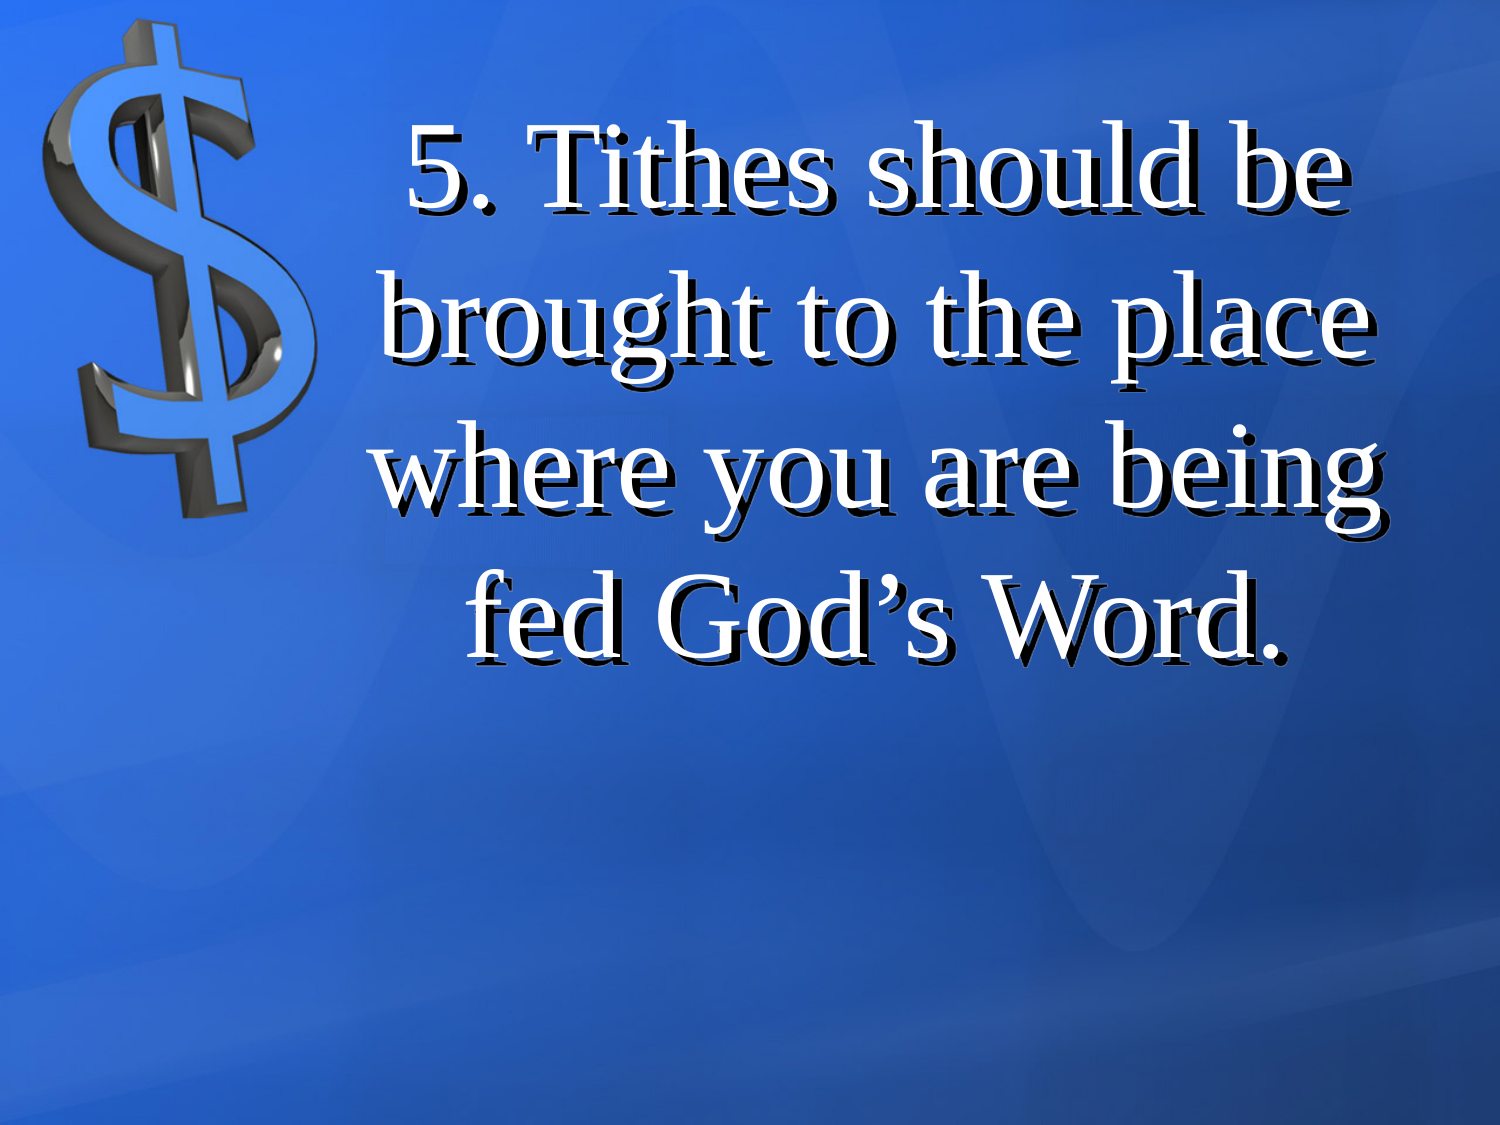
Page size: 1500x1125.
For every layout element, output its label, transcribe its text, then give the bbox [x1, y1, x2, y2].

picture [0, 0, 1500, 1125]
text_box 5. Tithes should be brought to the place where you are being fed God’s Word. [287, 74, 1463, 691]
